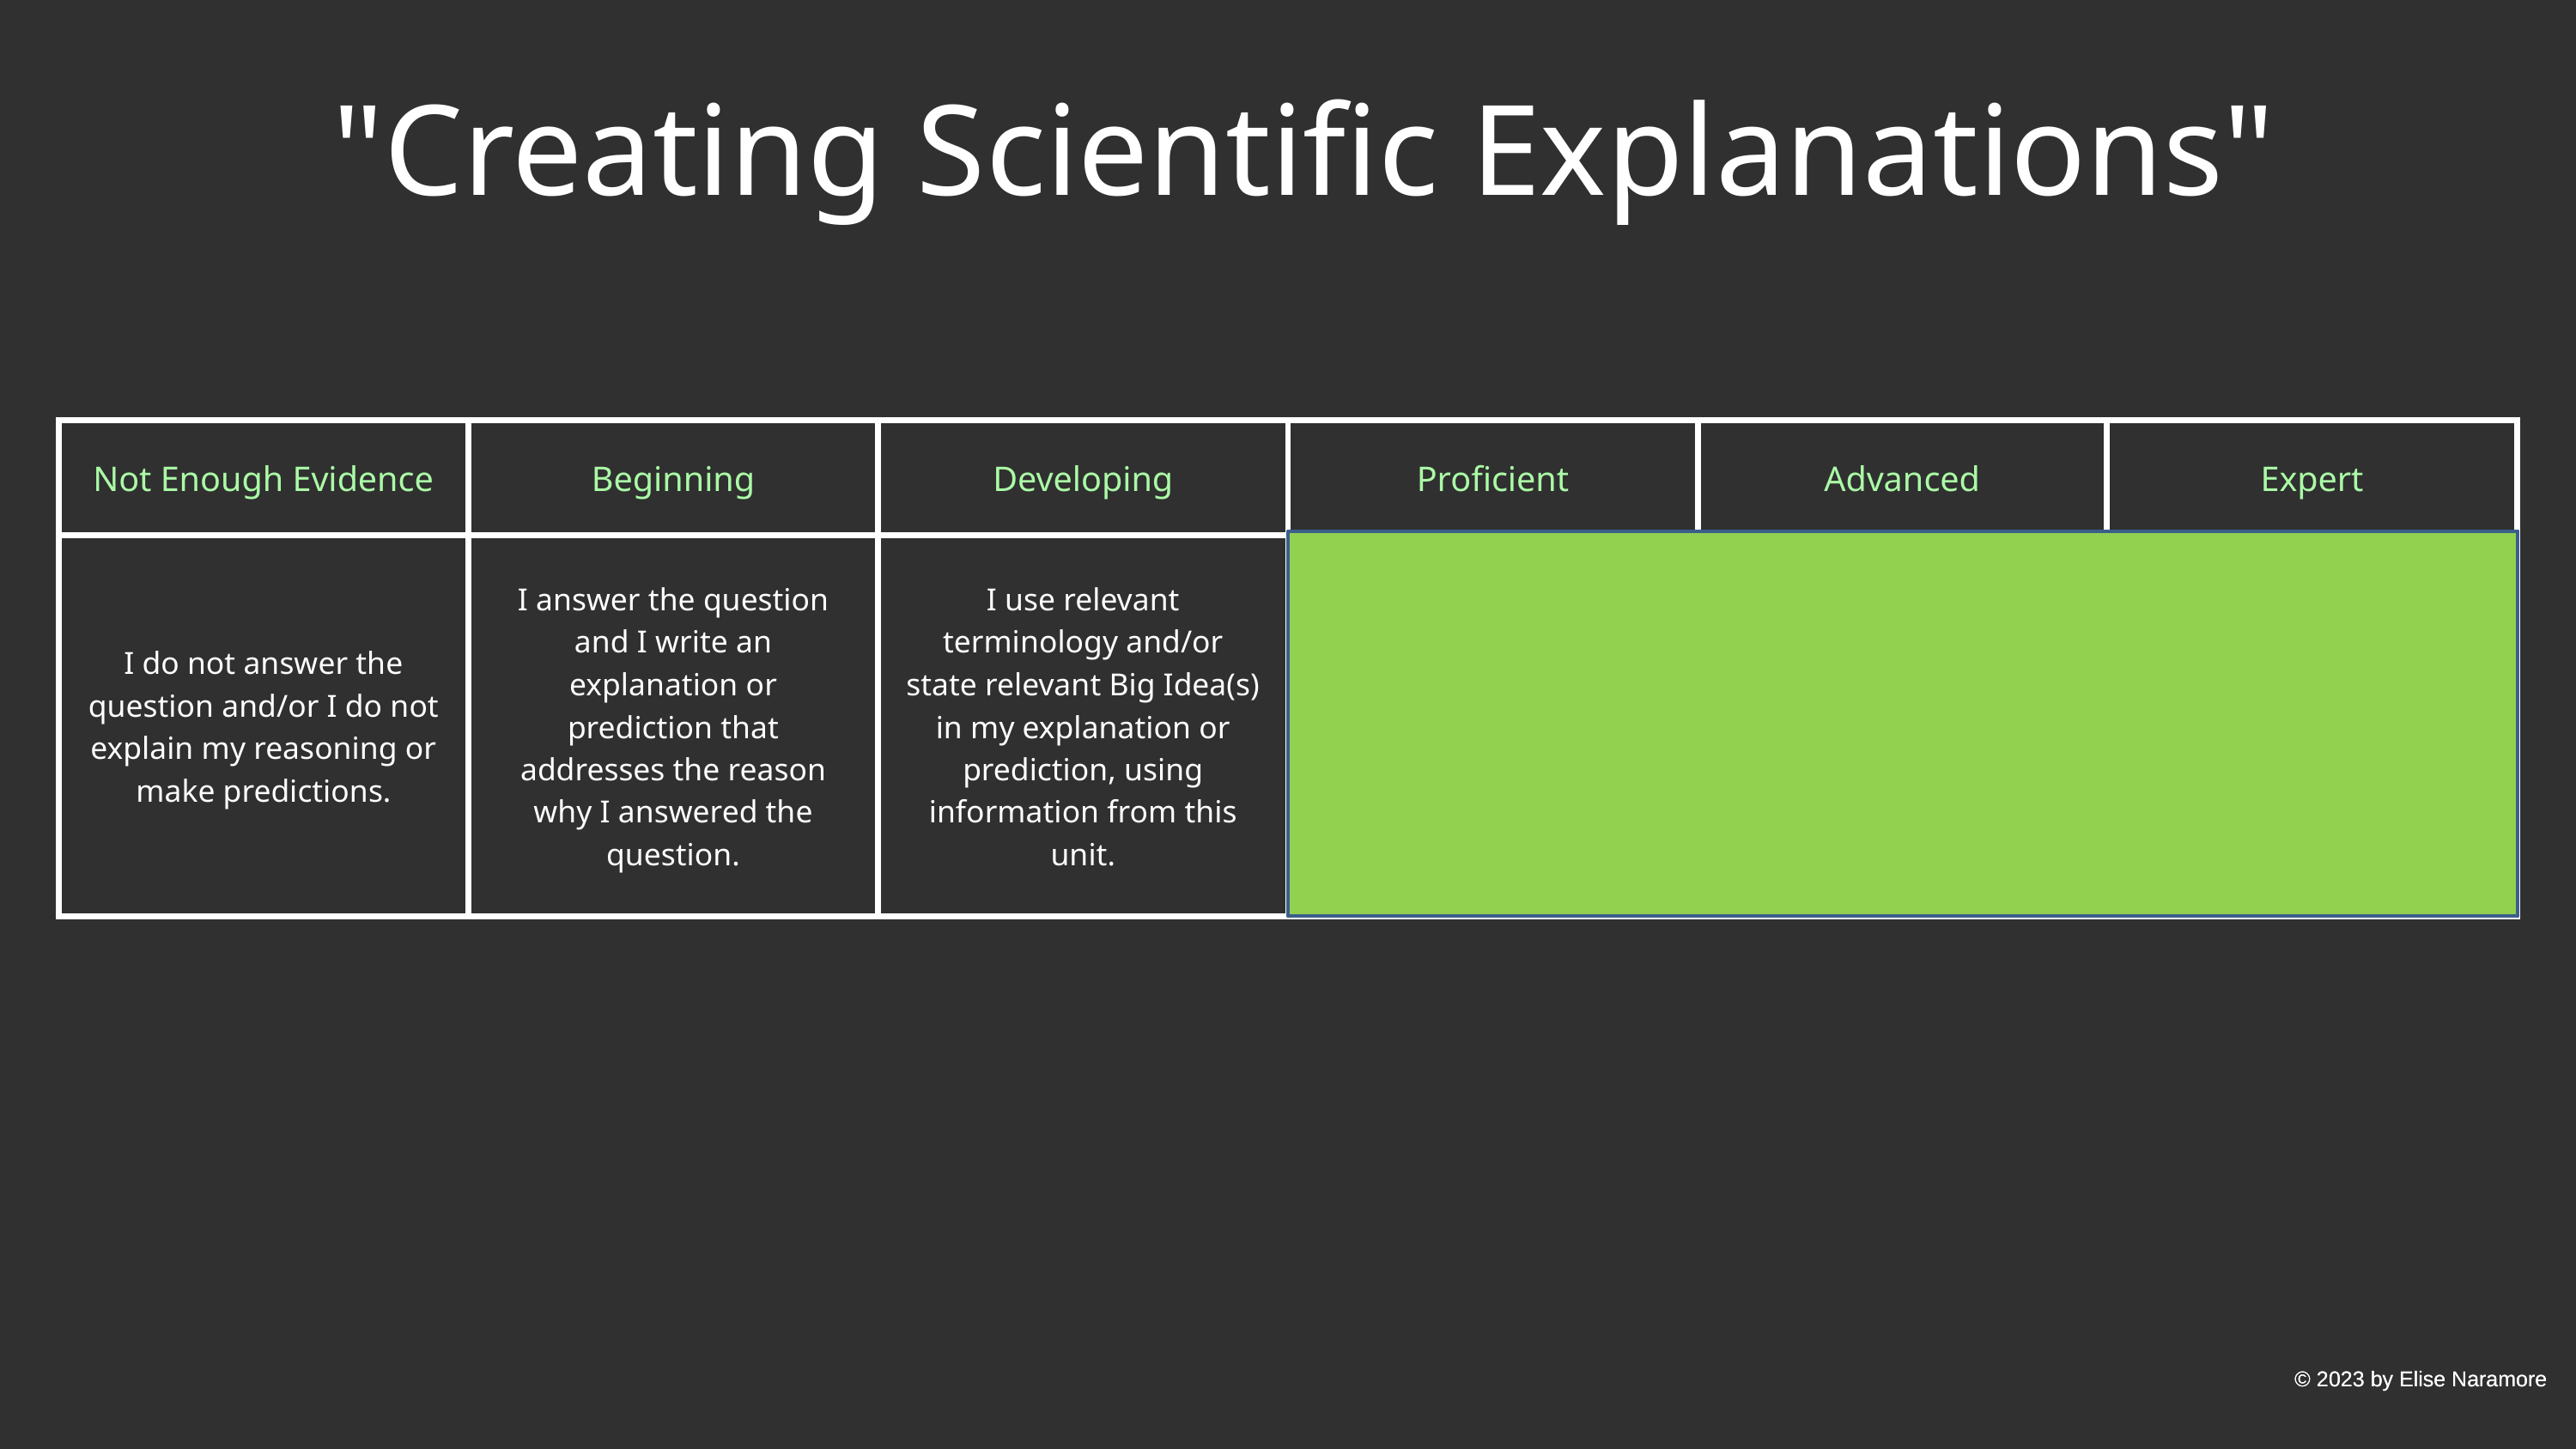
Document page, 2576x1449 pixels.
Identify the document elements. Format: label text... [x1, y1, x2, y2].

table_header Developing [881, 423, 1285, 532]
table_cell I use relevant terminology and/or state relevant Big Idea(s) in my explanation or prediction, using information from this unit. [881, 538, 1285, 913]
table_header Beginning [471, 423, 875, 532]
text_box [1286, 530, 2519, 918]
table_cell I answer the question and I write an explanation or prediction that addresses the reason why I answered the question. [471, 538, 875, 913]
text_box © 2023 by Elise Naramore [2006, 1365, 2554, 1391]
text_box "Creating Scientific Explanations" [100, 70, 2476, 221]
table_header Expert [2110, 423, 2514, 530]
table_header Not Enough Evidence [62, 423, 465, 532]
table_cell I do not answer the question and/or I do not explain my reasoning or make predictions. [62, 538, 465, 913]
table_header Proficient [1291, 423, 1695, 530]
table_header Advanced [1701, 423, 2104, 530]
